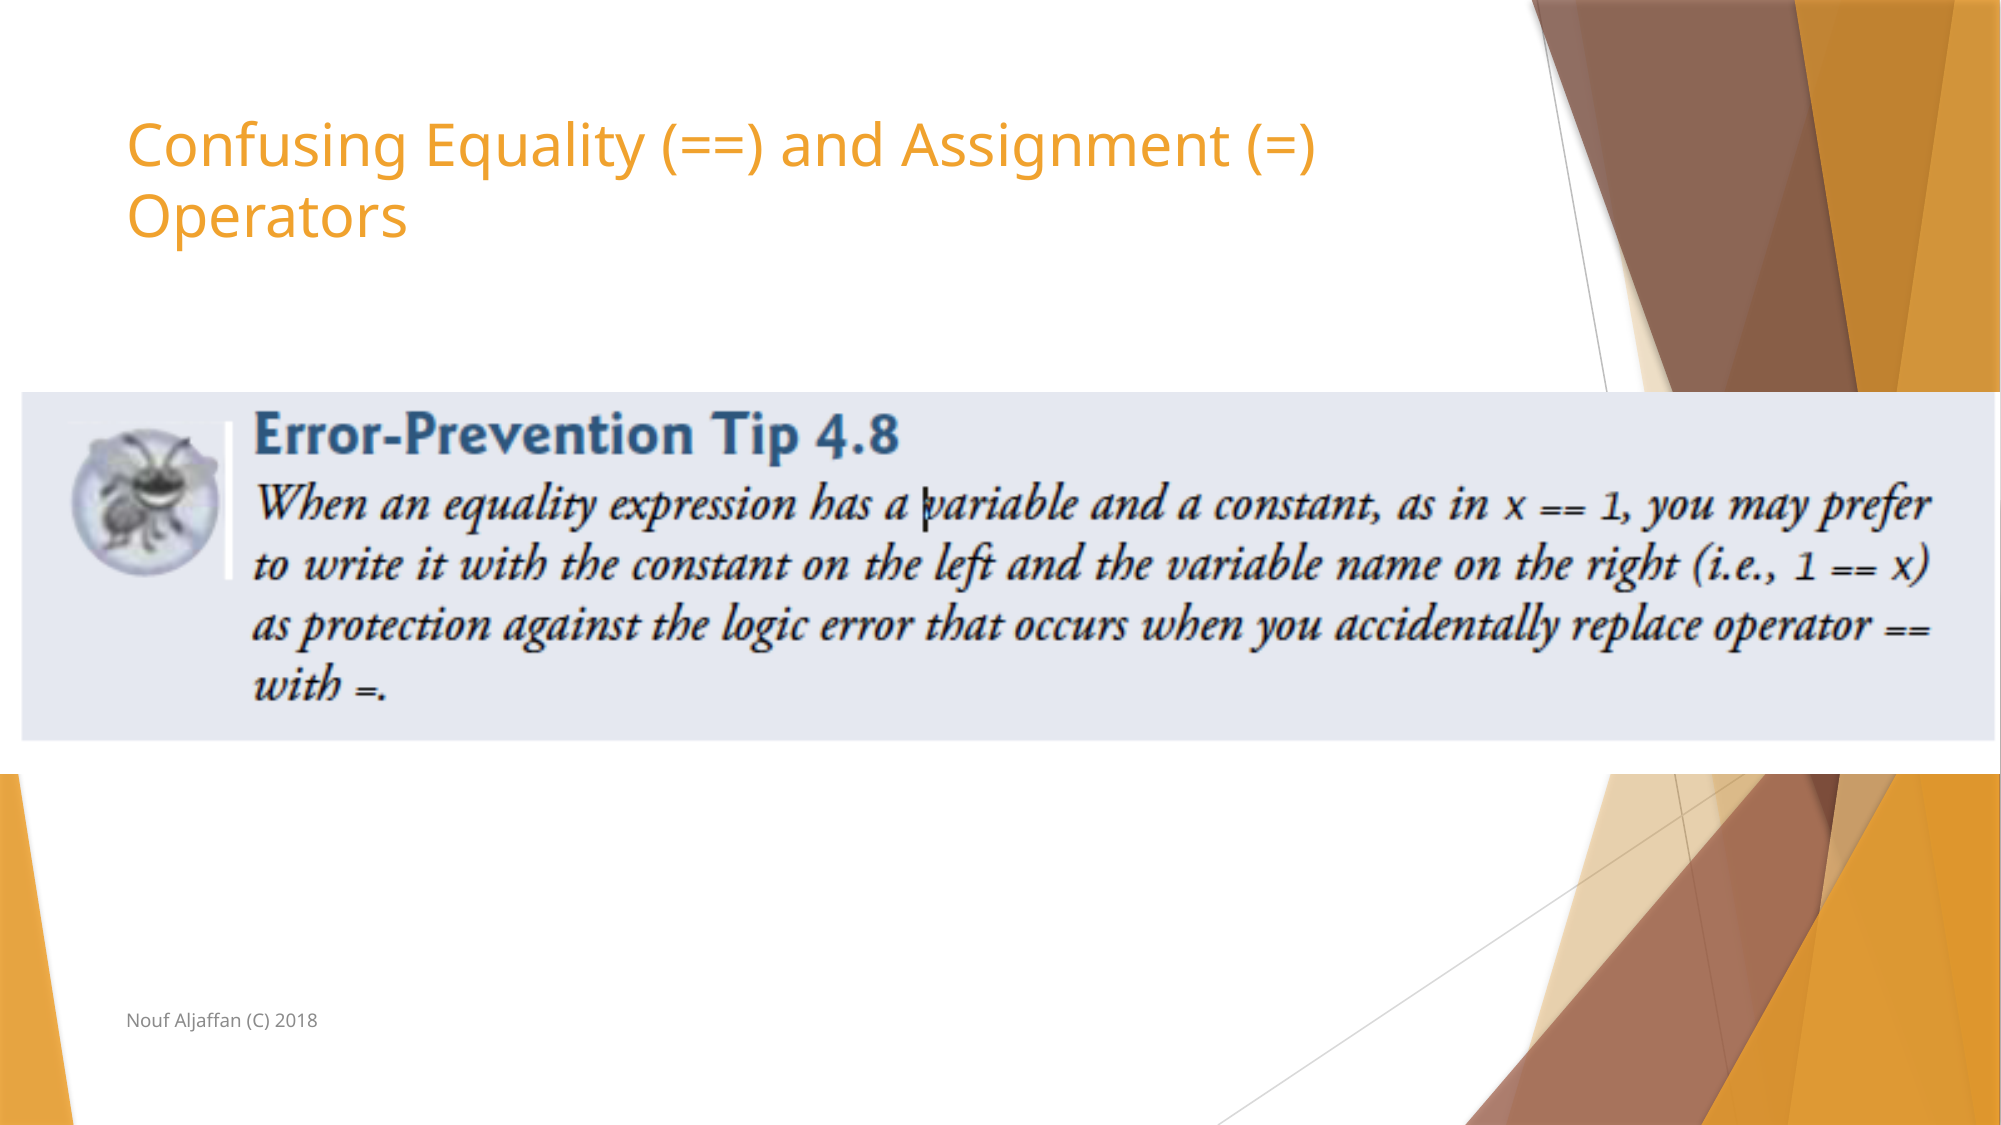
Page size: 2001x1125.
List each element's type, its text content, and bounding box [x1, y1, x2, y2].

title Confusing Equality (==) and Assignment (=) Operators [111, 99, 1584, 331]
footer Nouf Aljaffan (C) 2018 [111, 991, 1145, 1051]
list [0, 392, 2000, 775]
